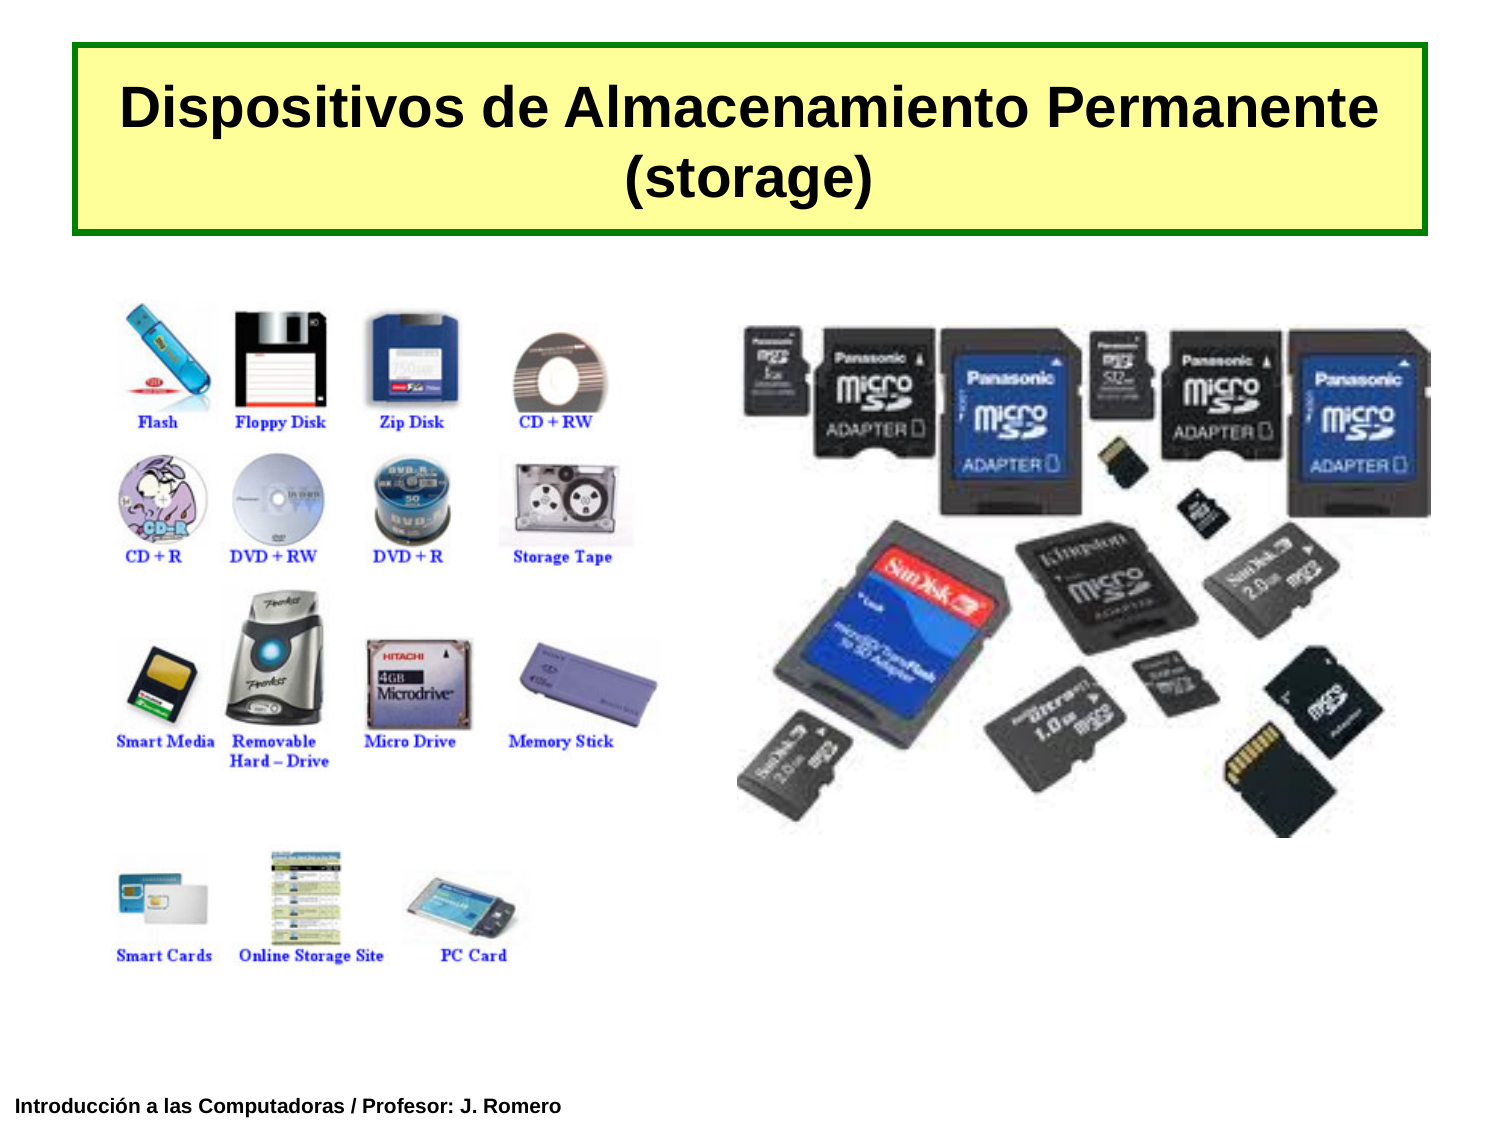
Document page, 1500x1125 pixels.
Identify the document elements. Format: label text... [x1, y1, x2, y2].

title Dispositivos de Almacenamiento Permanente (storage) [72, 42, 1428, 236]
picture [737, 324, 1431, 838]
picture [74, 287, 672, 969]
